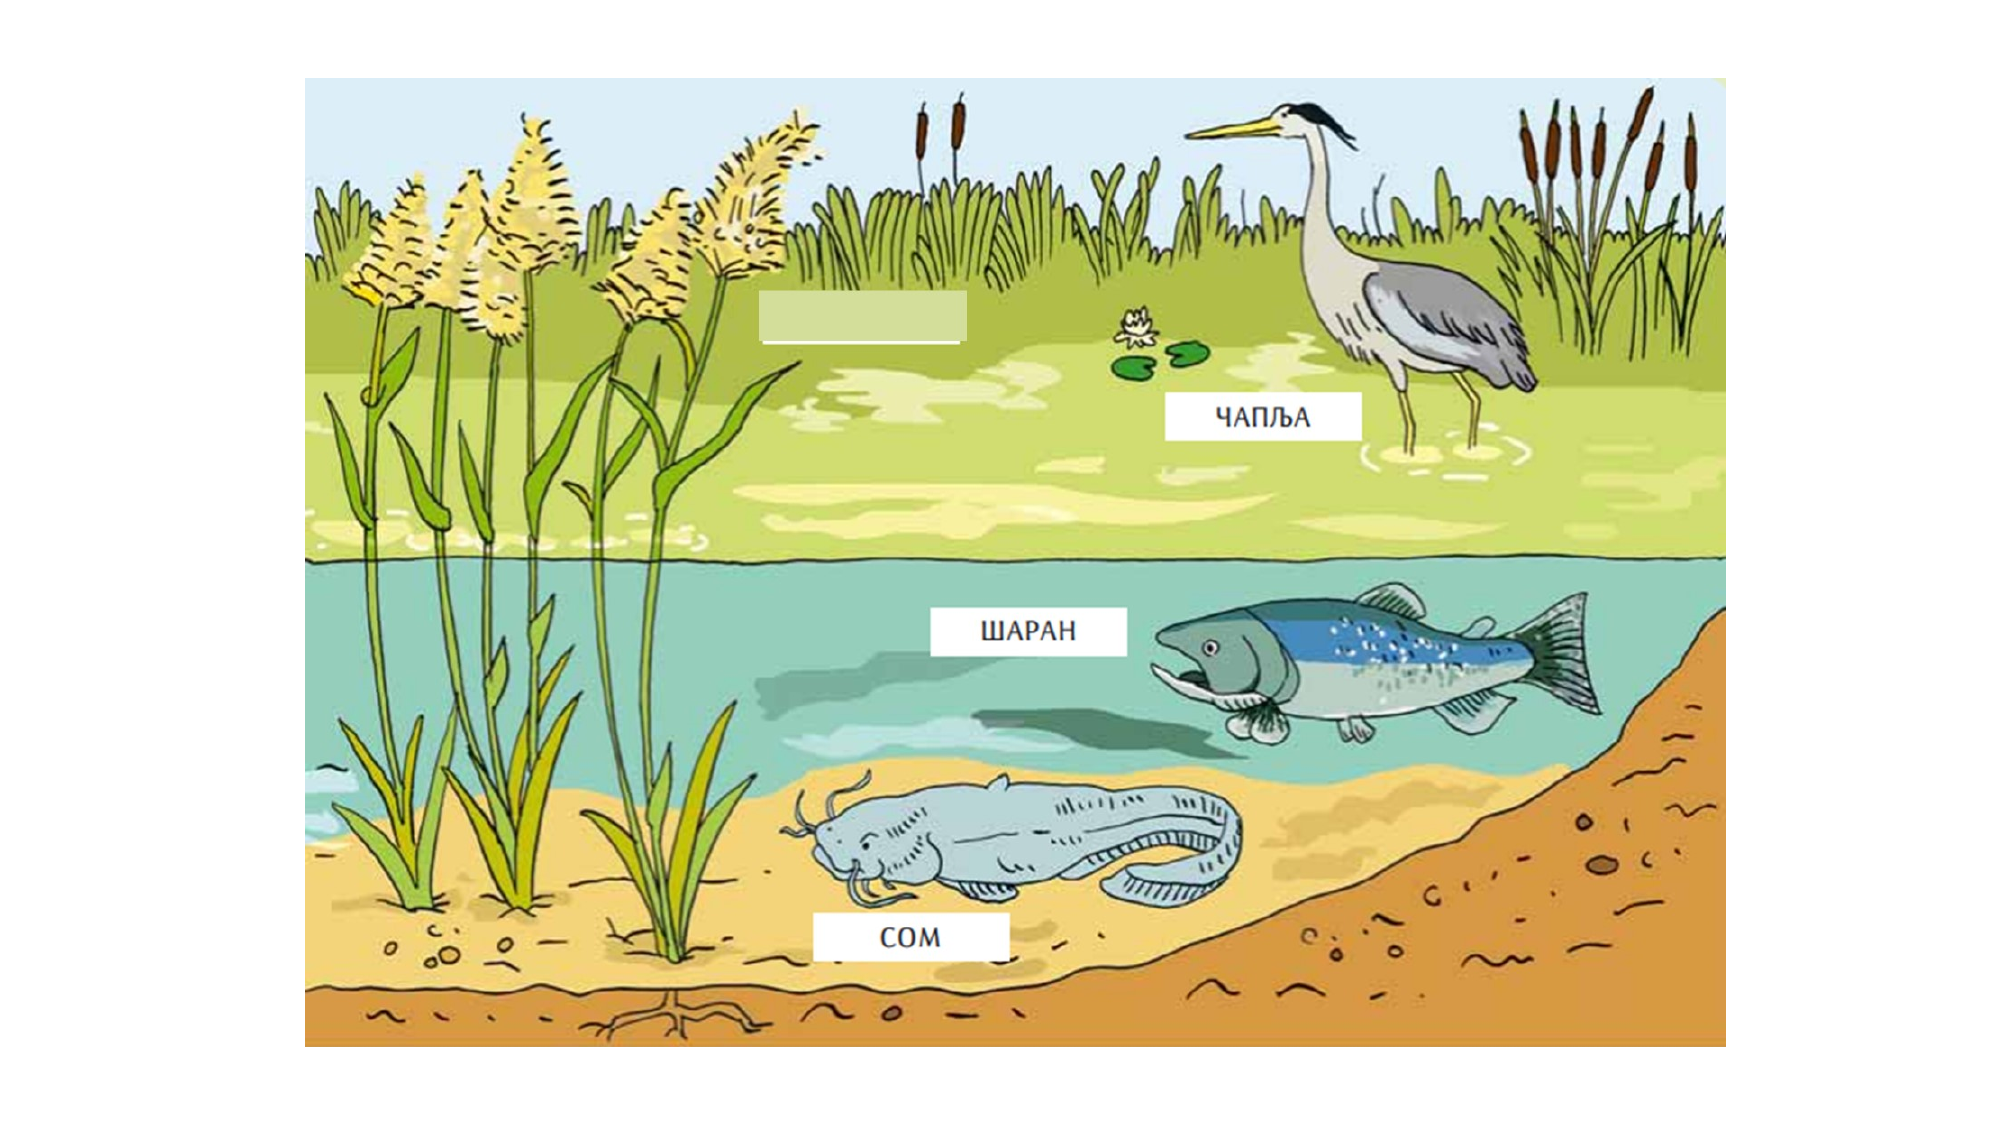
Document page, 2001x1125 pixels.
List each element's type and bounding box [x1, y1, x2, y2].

list [305, 78, 1726, 1047]
